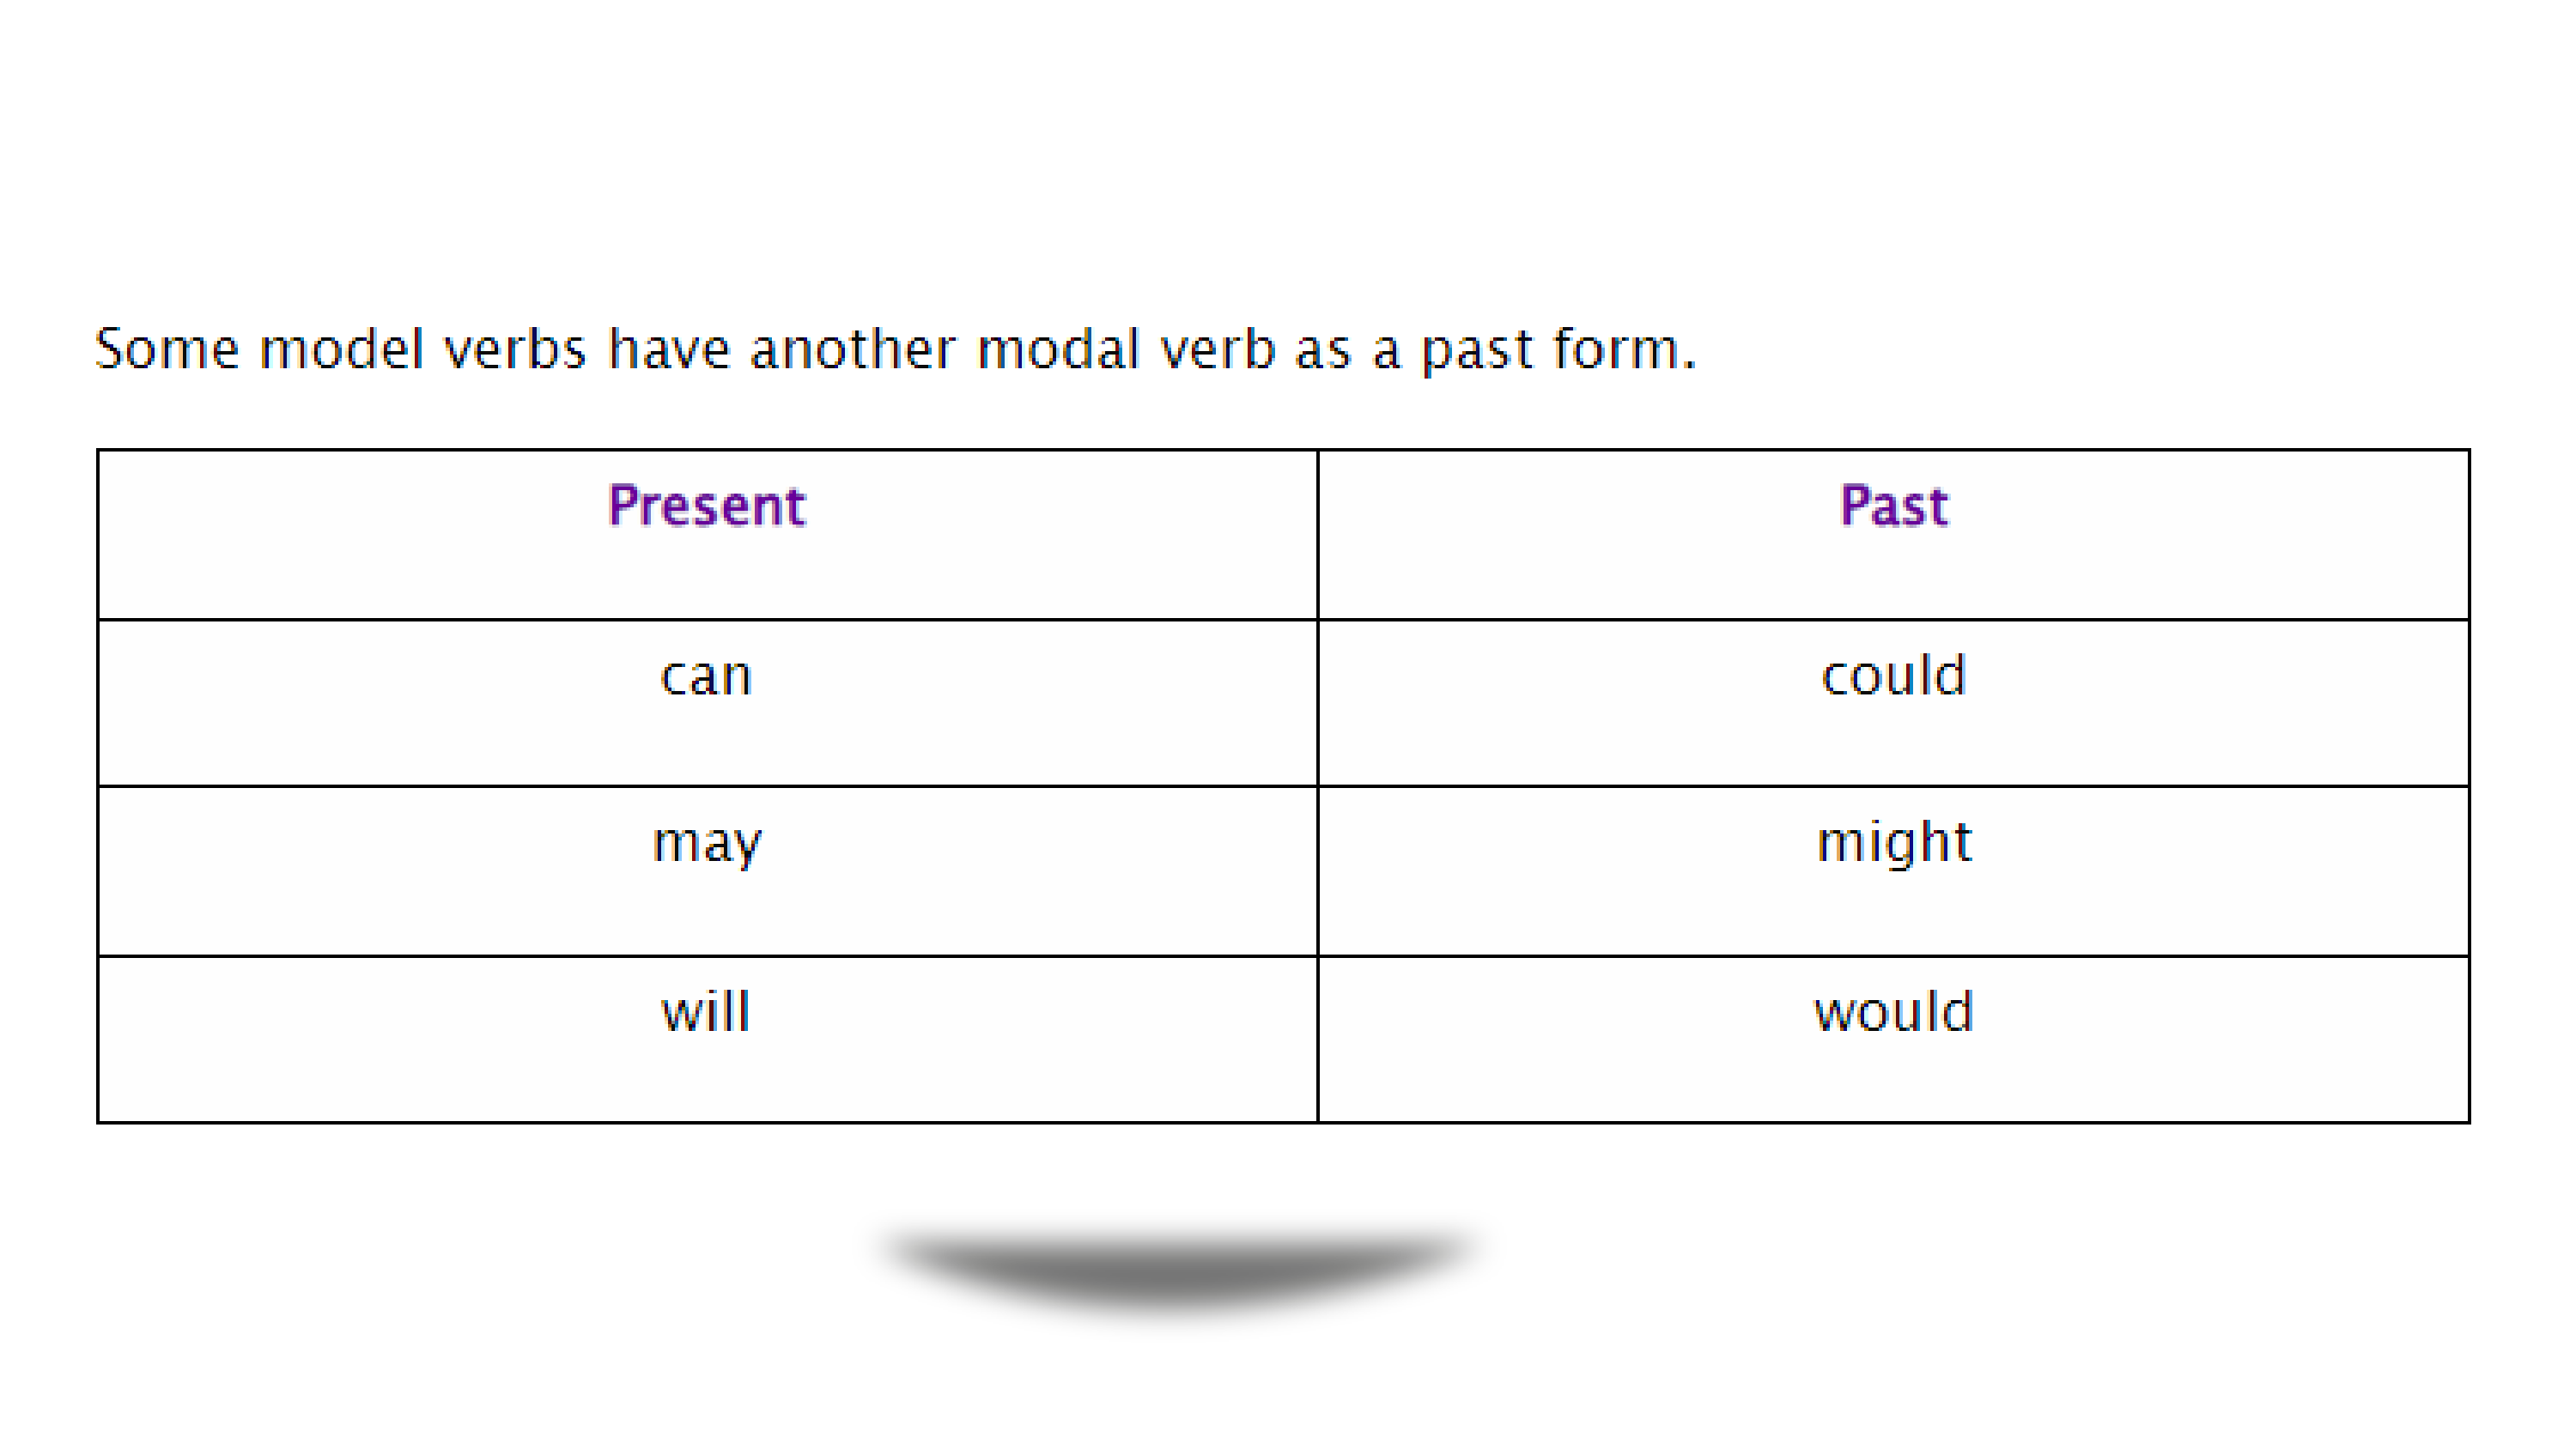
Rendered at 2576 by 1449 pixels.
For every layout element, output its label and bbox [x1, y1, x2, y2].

text_box [93, 296, 2487, 1154]
text_box [851, 1209, 1507, 1343]
